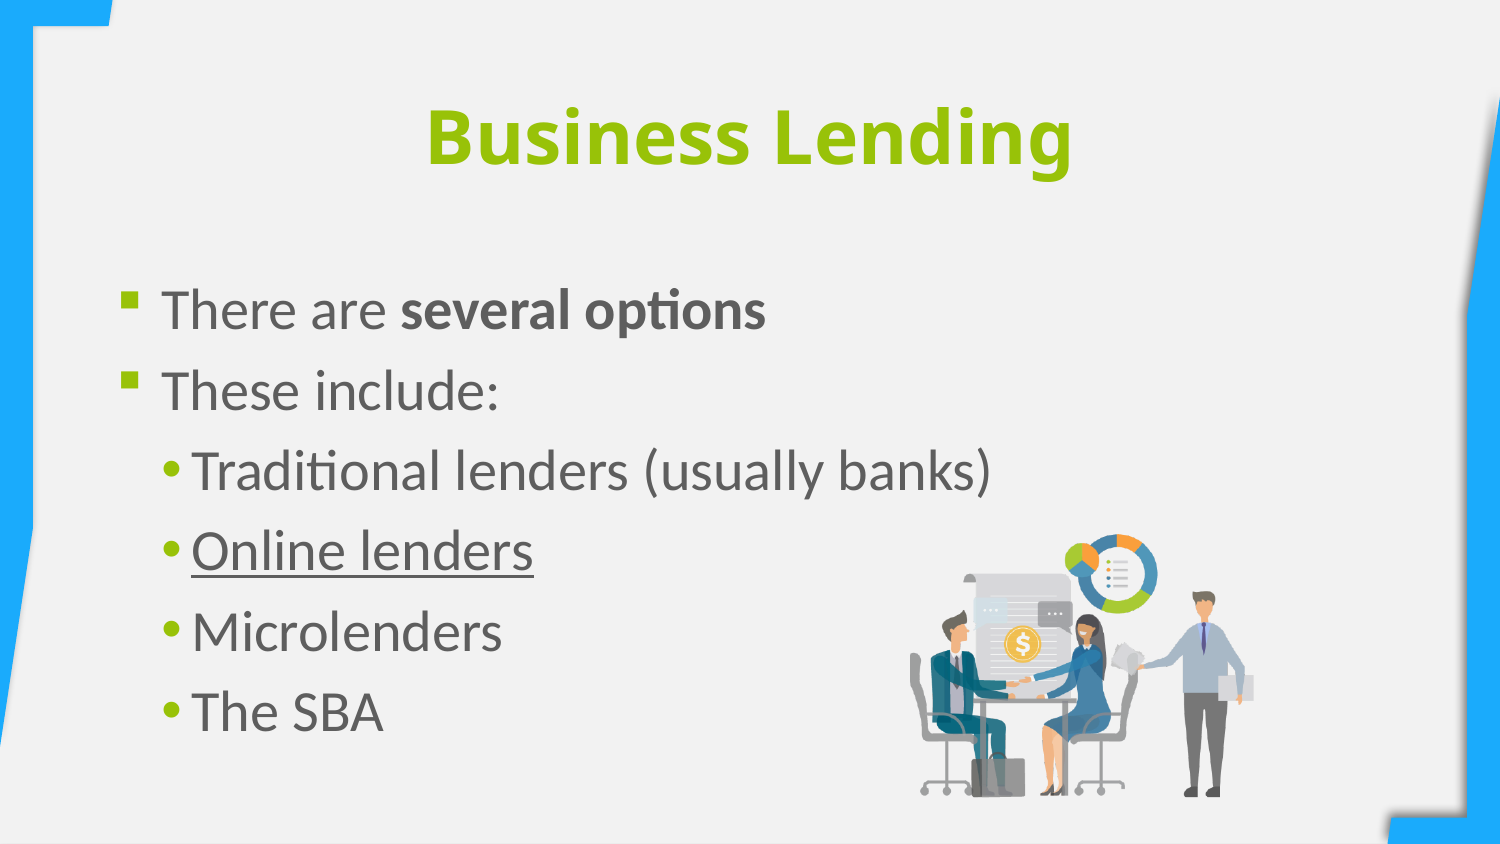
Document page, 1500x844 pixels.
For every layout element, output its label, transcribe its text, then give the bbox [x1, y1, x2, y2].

title Business Lending [75, 58, 1425, 222]
picture [812, 515, 1351, 805]
list There are several options These include: Traditional lenders (usually banks) Online lenders Microlenders The SBA [75, 274, 1425, 810]
